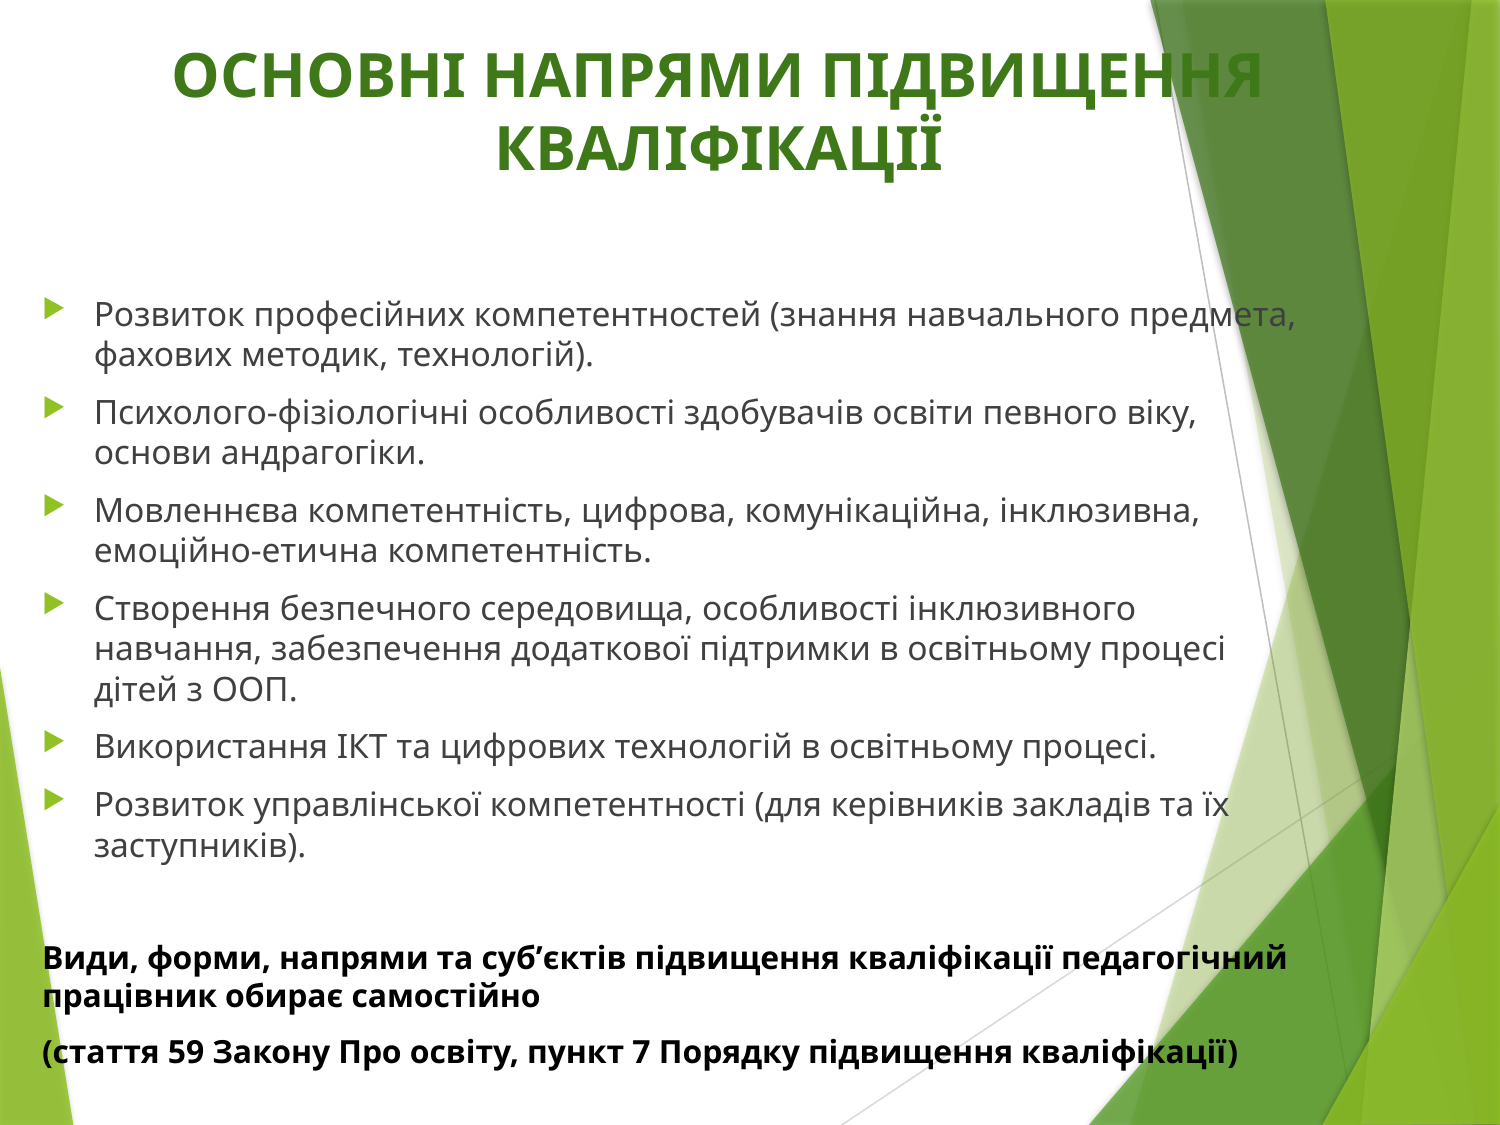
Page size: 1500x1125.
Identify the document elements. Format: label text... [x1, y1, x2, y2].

title ОСНОВНІ НАПРЯМИ ПІДВИЩЕННЯ КВАЛІФІКАЦІЇ [85, 28, 1353, 246]
list Розвиток професійних компетентностей (знання навчального предмета, фахових методик, технологій). Психолого-фізіологічні особливості здобувачів освіти певного віку, основи андрагогіки. Мовленнєва компетентність, цифрова, комунікаційна, інклюзивна, емоційно-етична компетентність. Створення безпечного середовища, особливості інклюзивного навчання, забезпечення додаткової підтримки в освітньому процесі дітей з ООП. Використання ІКТ та цифрових технологій в освітньому процесі. Розвиток управлінської компетентності (для керівників закладів та їх заступників). Види, форми, напрями та суб’єктів підвищення кваліфікації педагогічний працівник обирає самостійно (стаття 59 Закону Про освіту, пункт 7 Порядку підвищення кваліфікації) [27, 285, 1326, 1082]
